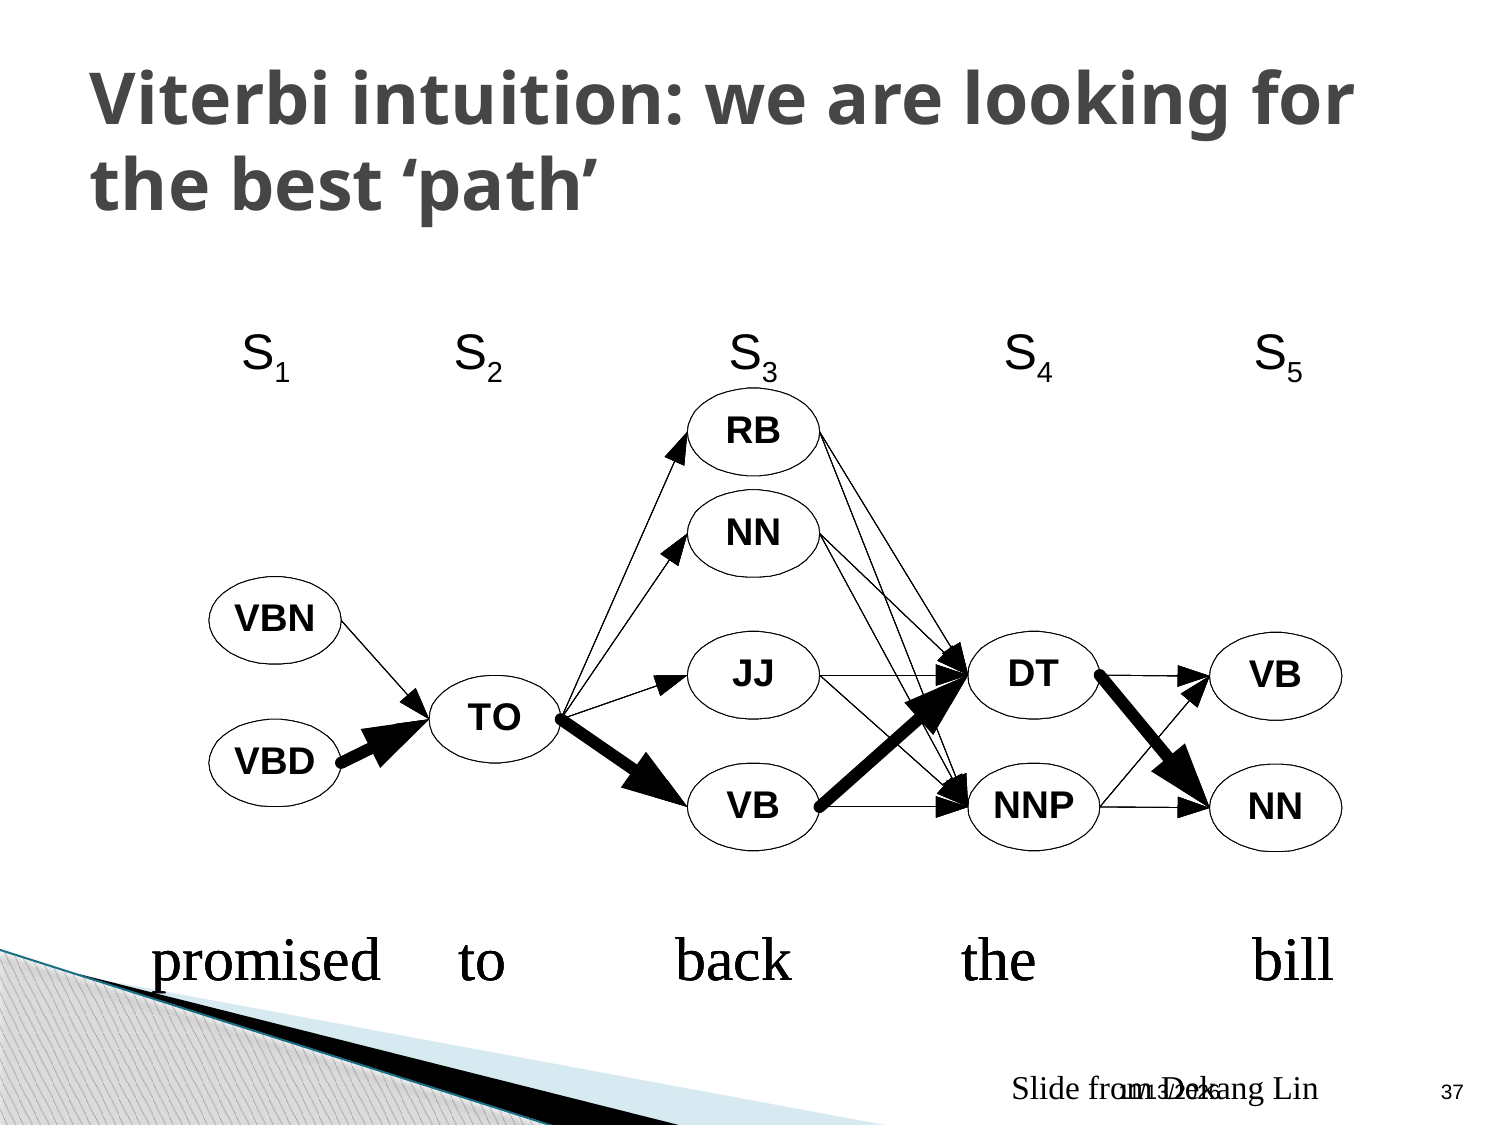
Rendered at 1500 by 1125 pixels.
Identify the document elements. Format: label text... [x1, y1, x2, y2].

title Viterbi intuition: we are looking for the best ‘path’ [75, 45, 1425, 233]
text_box S2 [438, 312, 518, 348]
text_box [0, 349, 1500, 1038]
text_box S1 [226, 312, 306, 348]
text_box S4 [988, 312, 1069, 348]
text_box S3 [713, 312, 793, 348]
text_box Slide from Dekang Lin [996, 1058, 1335, 1114]
slide_number 37 [1418, 1051, 1479, 1112]
text_box S5 [1238, 312, 1318, 348]
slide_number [1103, 1051, 1418, 1112]
